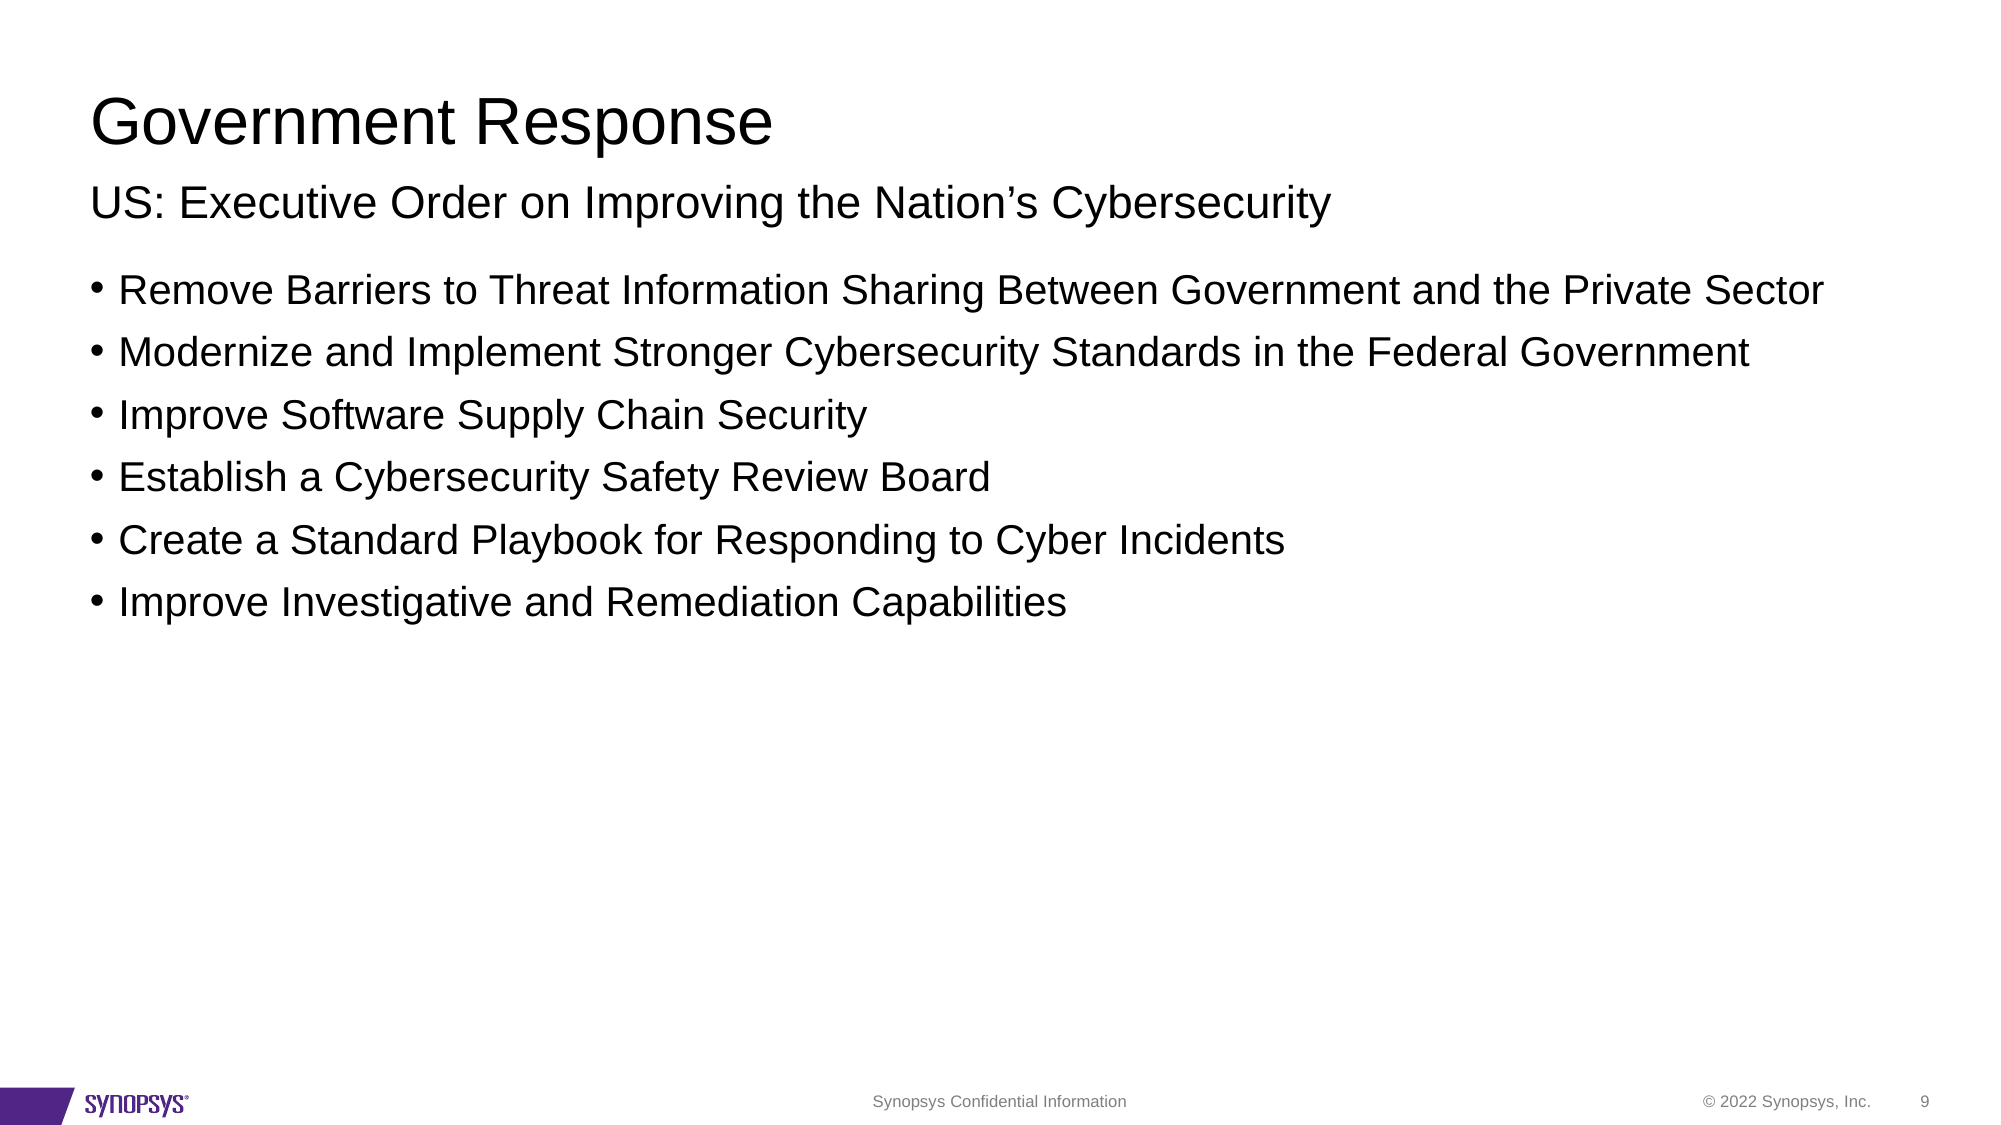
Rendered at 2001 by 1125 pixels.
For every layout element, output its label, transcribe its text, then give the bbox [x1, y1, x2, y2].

title Government Response [75, 0, 1926, 165]
list Remove Barriers to Threat Information Sharing Between Government and the Private Sector Modernize and Implement Stronger Cybersecurity Standards in the Federal Government Improve Software Supply Chain Security Establish a Cybersecurity Safety Review Board Create a Standard Playbook for Responding to Cyber Incidents Improve Investigative and Remediation Capabilities [74, 254, 1925, 1050]
list US: Executive Order on Improving the Nation’s Cybersecurity [74, 164, 1925, 225]
